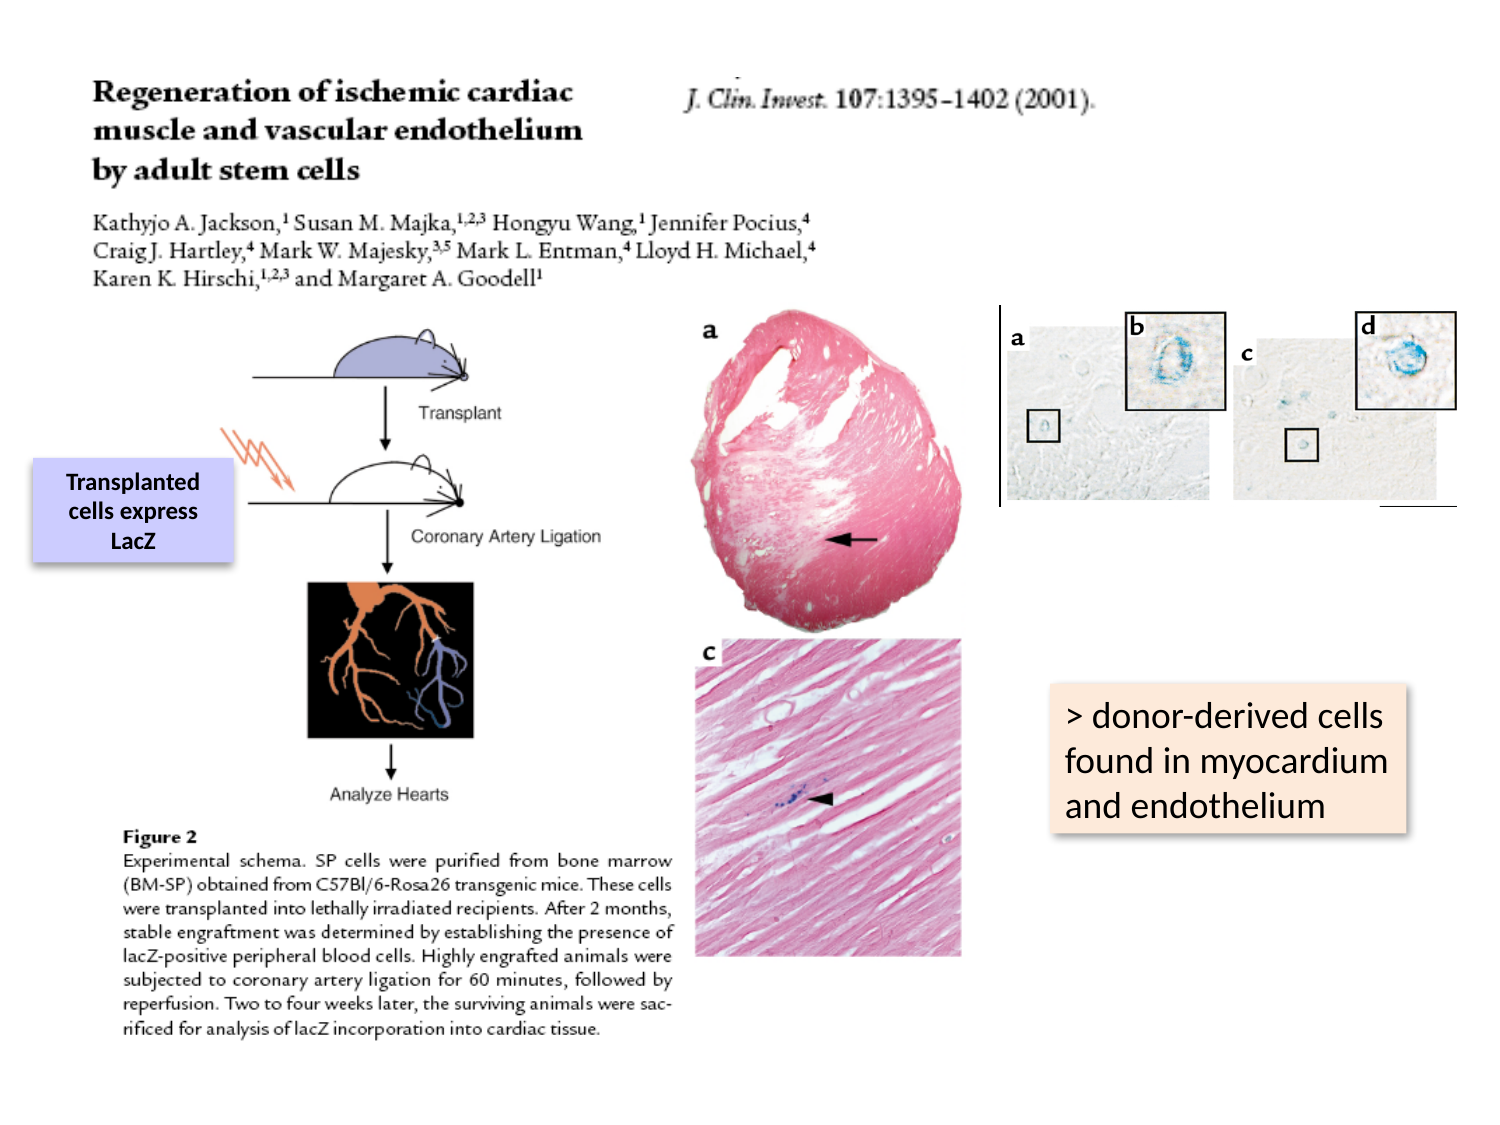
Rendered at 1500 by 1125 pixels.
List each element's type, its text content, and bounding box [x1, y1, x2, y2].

text_box > donor-derived cells found in myocardium and endothelium [1050, 683, 1407, 834]
text_box Transplanted cells express LacZ [33, 457, 103, 563]
picture [999, 304, 1457, 508]
picture [77, 74, 1101, 1063]
